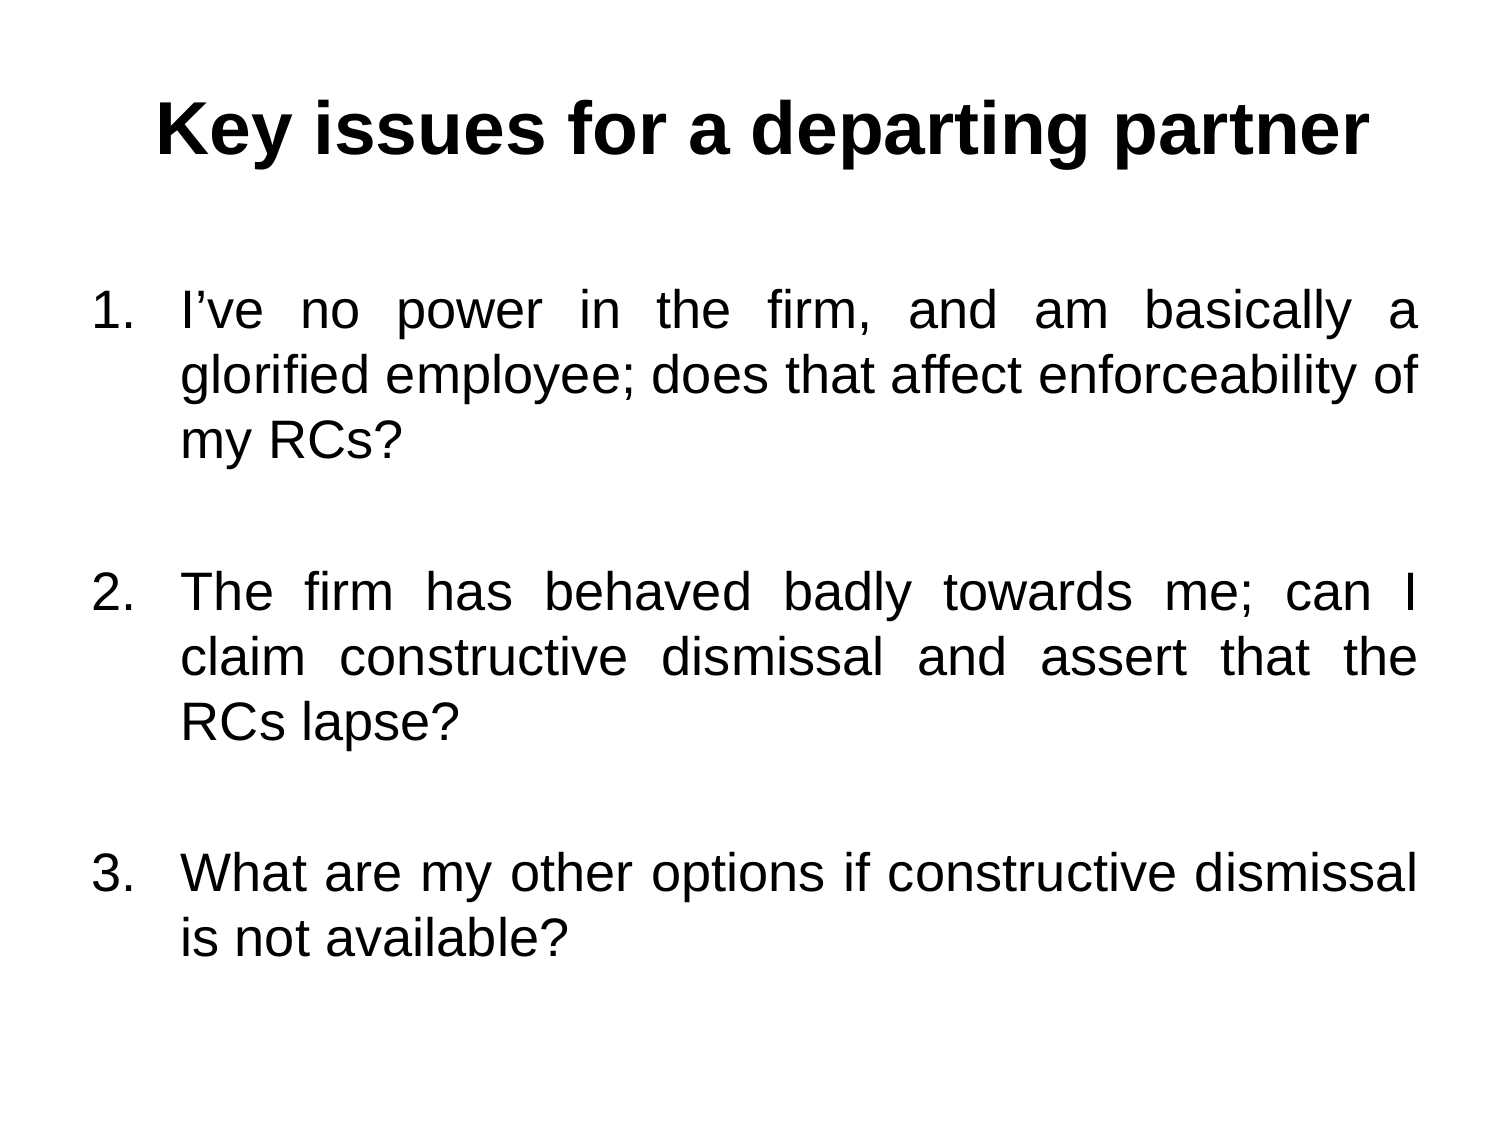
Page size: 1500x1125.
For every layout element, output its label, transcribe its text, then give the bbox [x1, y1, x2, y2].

title Key issues for a departing partner [88, 66, 1439, 183]
list I’ve no power in the firm, and am basically a glorified employee; does that affect enforceability of my RCs? The firm has behaved badly towards me; can I claim constructive dismissal and assert that the RCs lapse? What are my other options if constructive dismissal is not available? [76, 267, 1436, 858]
